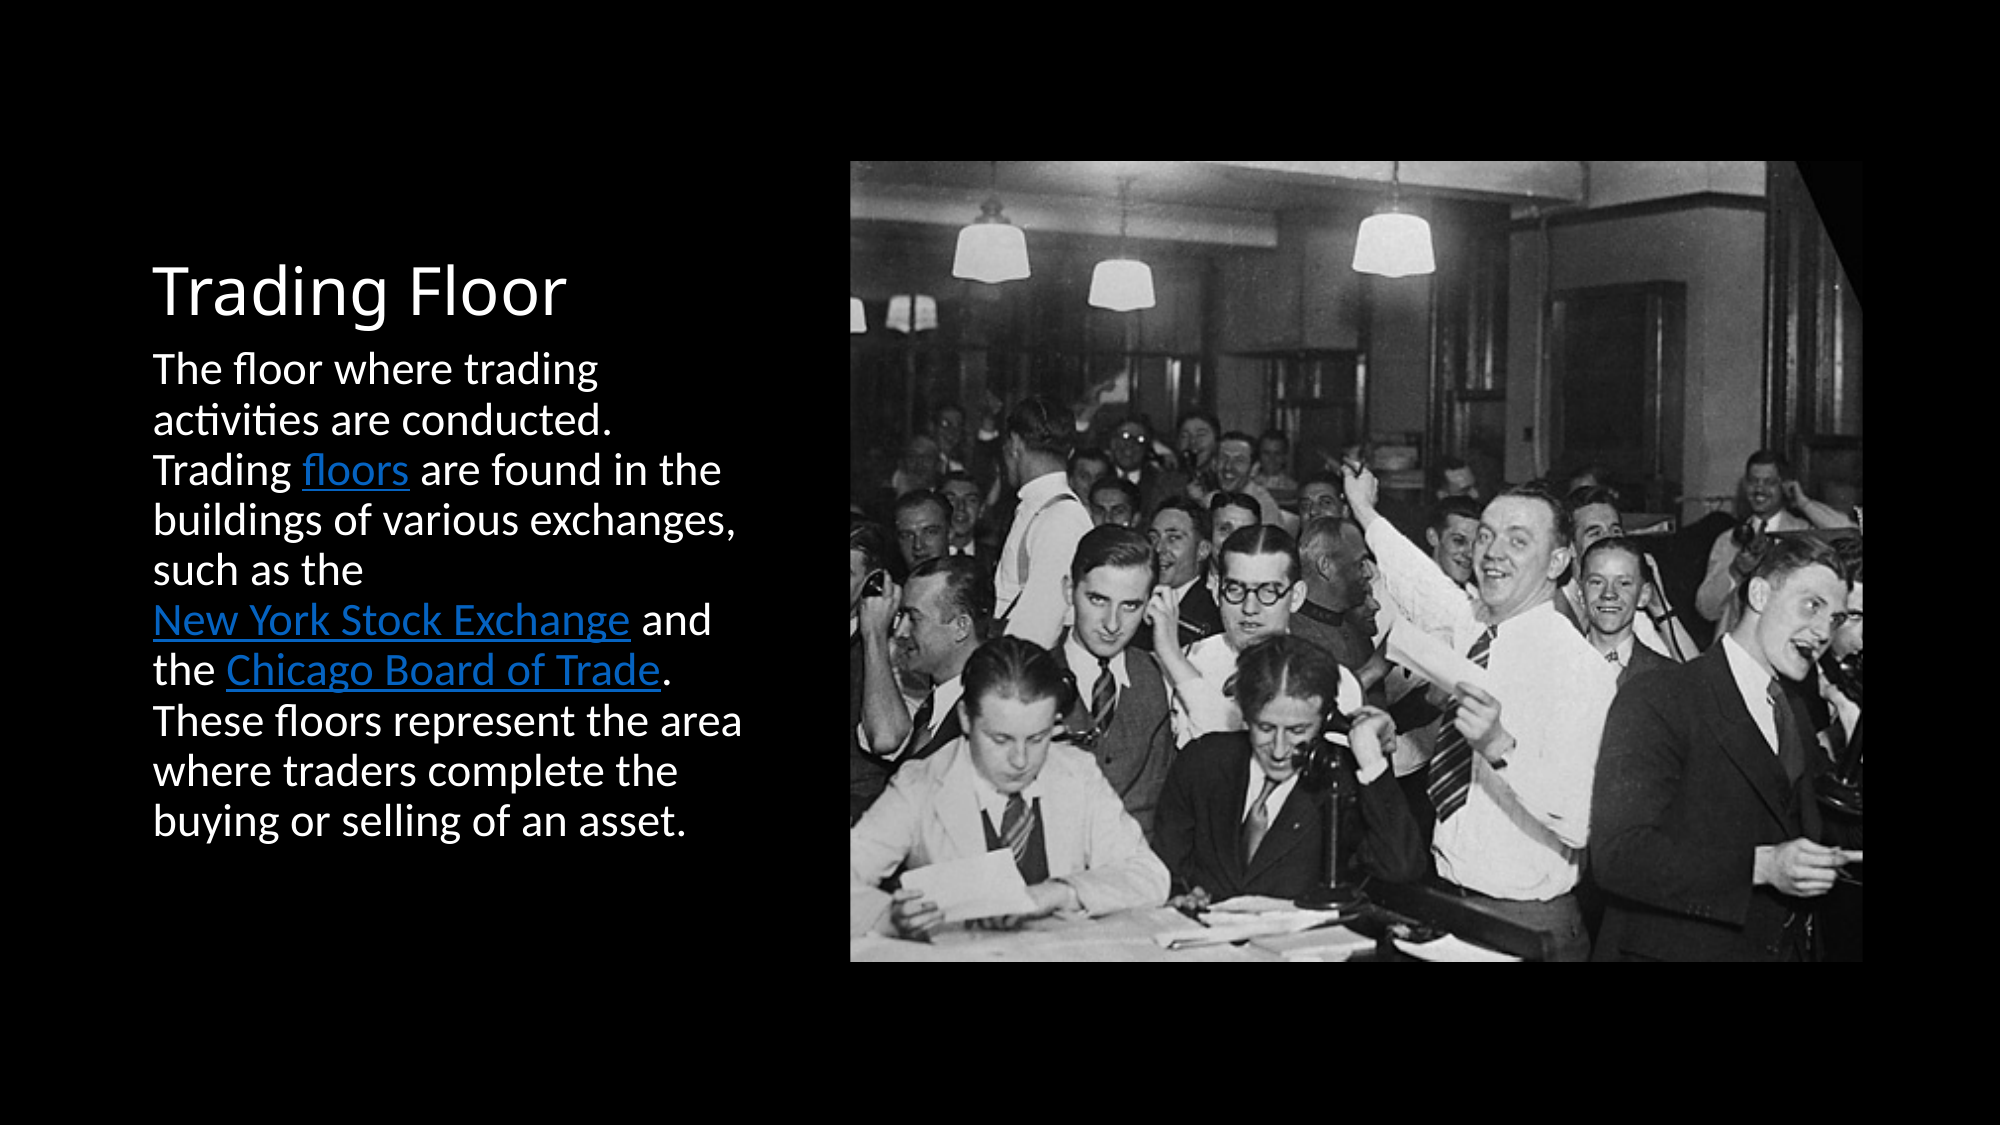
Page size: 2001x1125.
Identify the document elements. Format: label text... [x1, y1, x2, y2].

picture [850, 161, 1863, 962]
list The floor where trading activities are conducted. Trading floors are found in the buildings of various exchanges, such as the New York Stock Exchange and the Chicago Board of Trade. These floors represent the area where traders complete the buying or selling of an asset. [137, 337, 783, 963]
title Trading Floor [137, 75, 783, 337]
